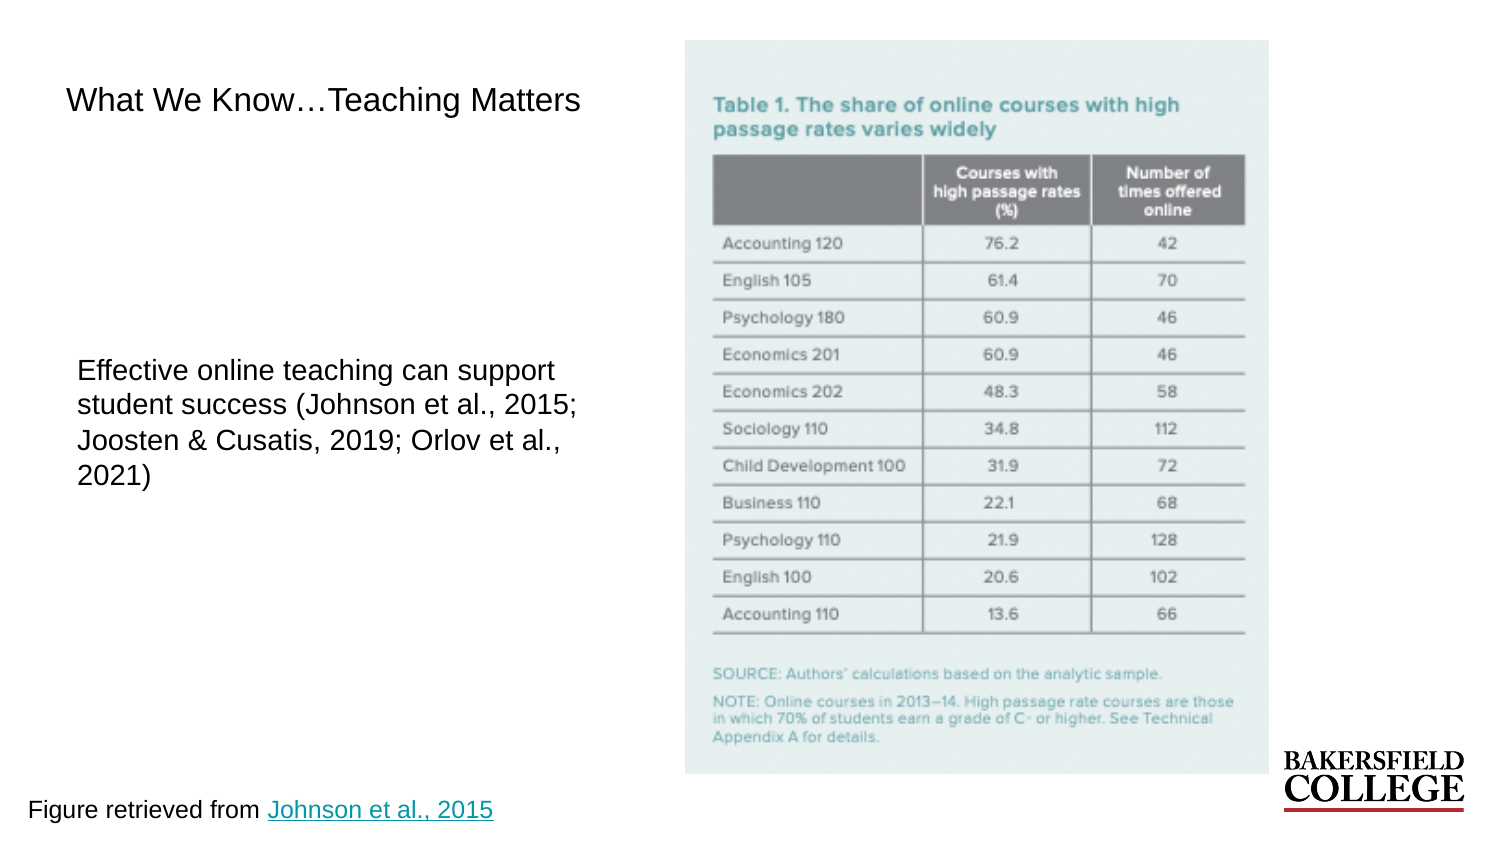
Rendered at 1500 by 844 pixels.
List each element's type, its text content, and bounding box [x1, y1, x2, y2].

title What We Know…Teaching Matters [51, 63, 670, 158]
text_box Effective online teaching can support student success (Johnson et al., 2015; Joosten & Cusatis, 2019; Orlov et al., 2021) [62, 335, 596, 506]
picture [685, 40, 1481, 830]
text_box Figure retrieved from Johnson et al., 2015 [12, 773, 645, 839]
